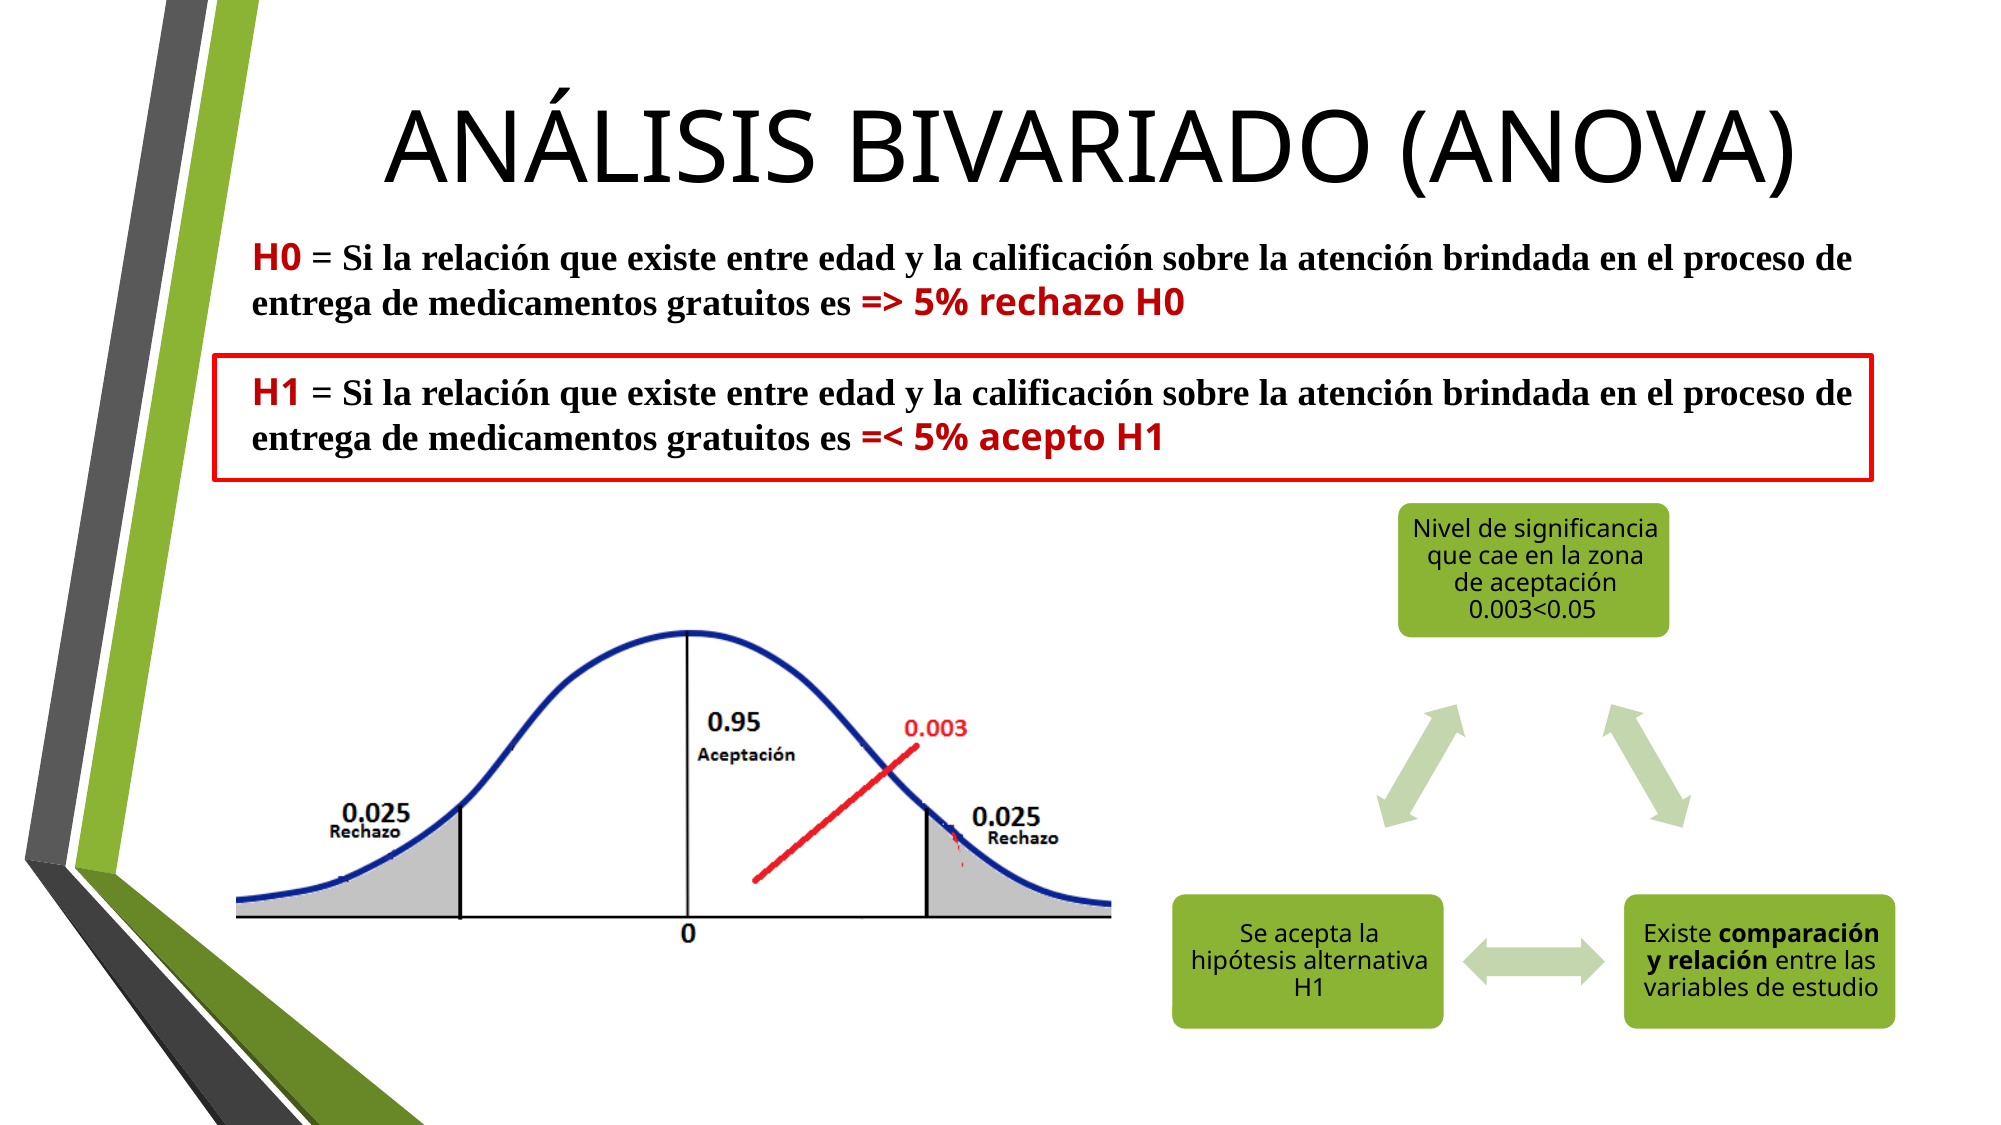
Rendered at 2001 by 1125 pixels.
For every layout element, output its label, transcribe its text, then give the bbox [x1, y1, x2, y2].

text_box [1122, 501, 1946, 1031]
picture [236, 625, 1122, 948]
text_box H0 = Si la relación que existe entre edad y la calificación sobre la atención brindada en el proceso de entrega de medicamentos gratuitos es => 5% rechazo H0 H1 = Si la relación que existe entre edad y la calificación sobre la atención brindada en el proceso de entrega de medicamentos gratuitos es =< 5% acepto H1 [236, 225, 1914, 511]
title ANÁLISIS BIVARIADO (ANOVA) [269, 0, 1914, 225]
text_box [213, 354, 1873, 481]
